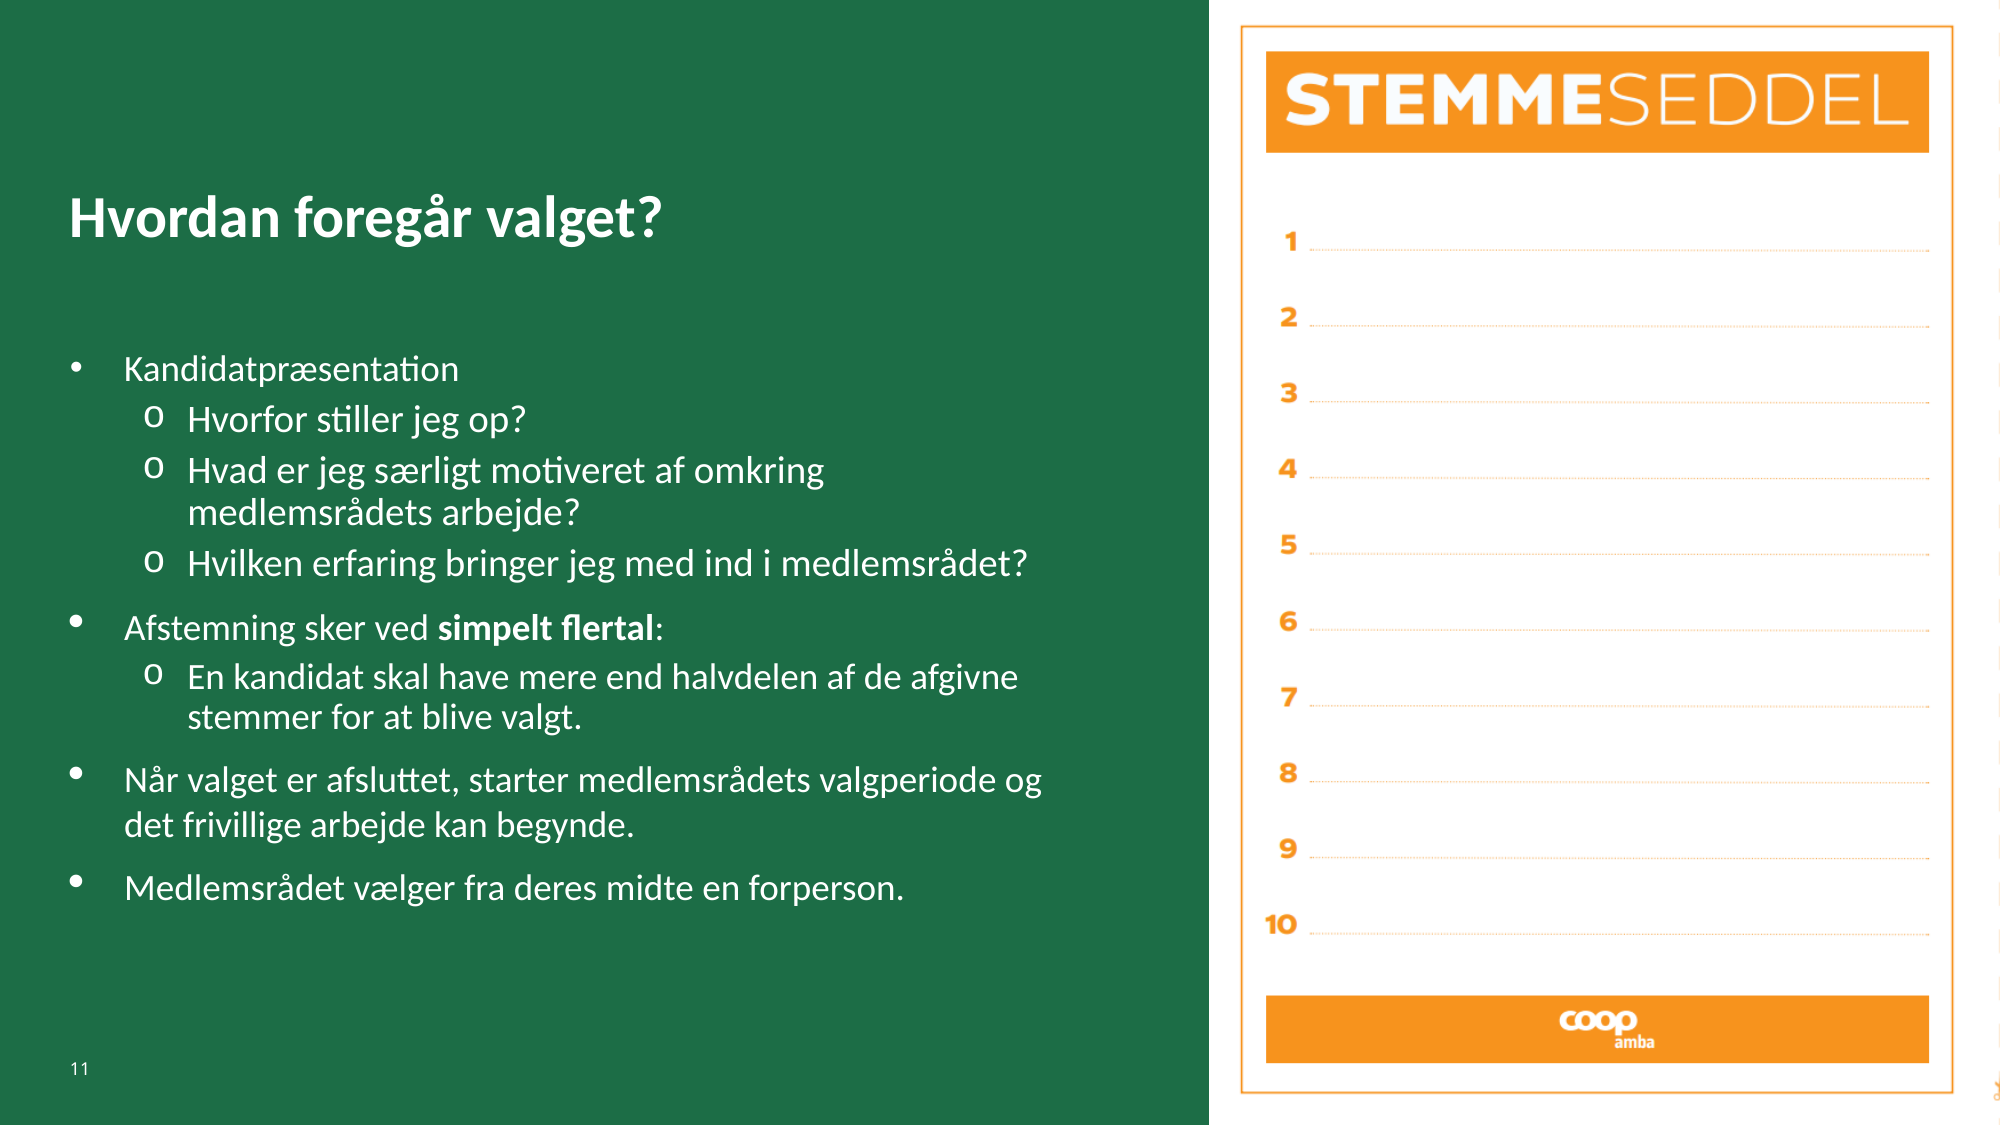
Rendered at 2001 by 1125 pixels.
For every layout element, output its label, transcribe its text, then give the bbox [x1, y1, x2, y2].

picture [1208, 0, 2000, 1125]
list Kandidatpræsentation Hvorfor stiller jeg op? Hvad er jeg særligt motiveret af omkring medlemsrådets arbejde? Hvilken erfaring bringer jeg med ind i medlemsrådet? Afstemning sker ved simpelt flertal: En kandidat skal have mere end halvdelen af de afgivne stemmer for at blive valgt. Når valget er afsluttet, starter medlemsrådets valgperiode og det frivillige arbejde kan begynde. Medlemsrådet vælger fra deres midte en forperson. [55, 292, 1062, 955]
title Hvordan foregår valget? [55, 170, 945, 323]
slide_number 11 [55, 1040, 361, 1101]
